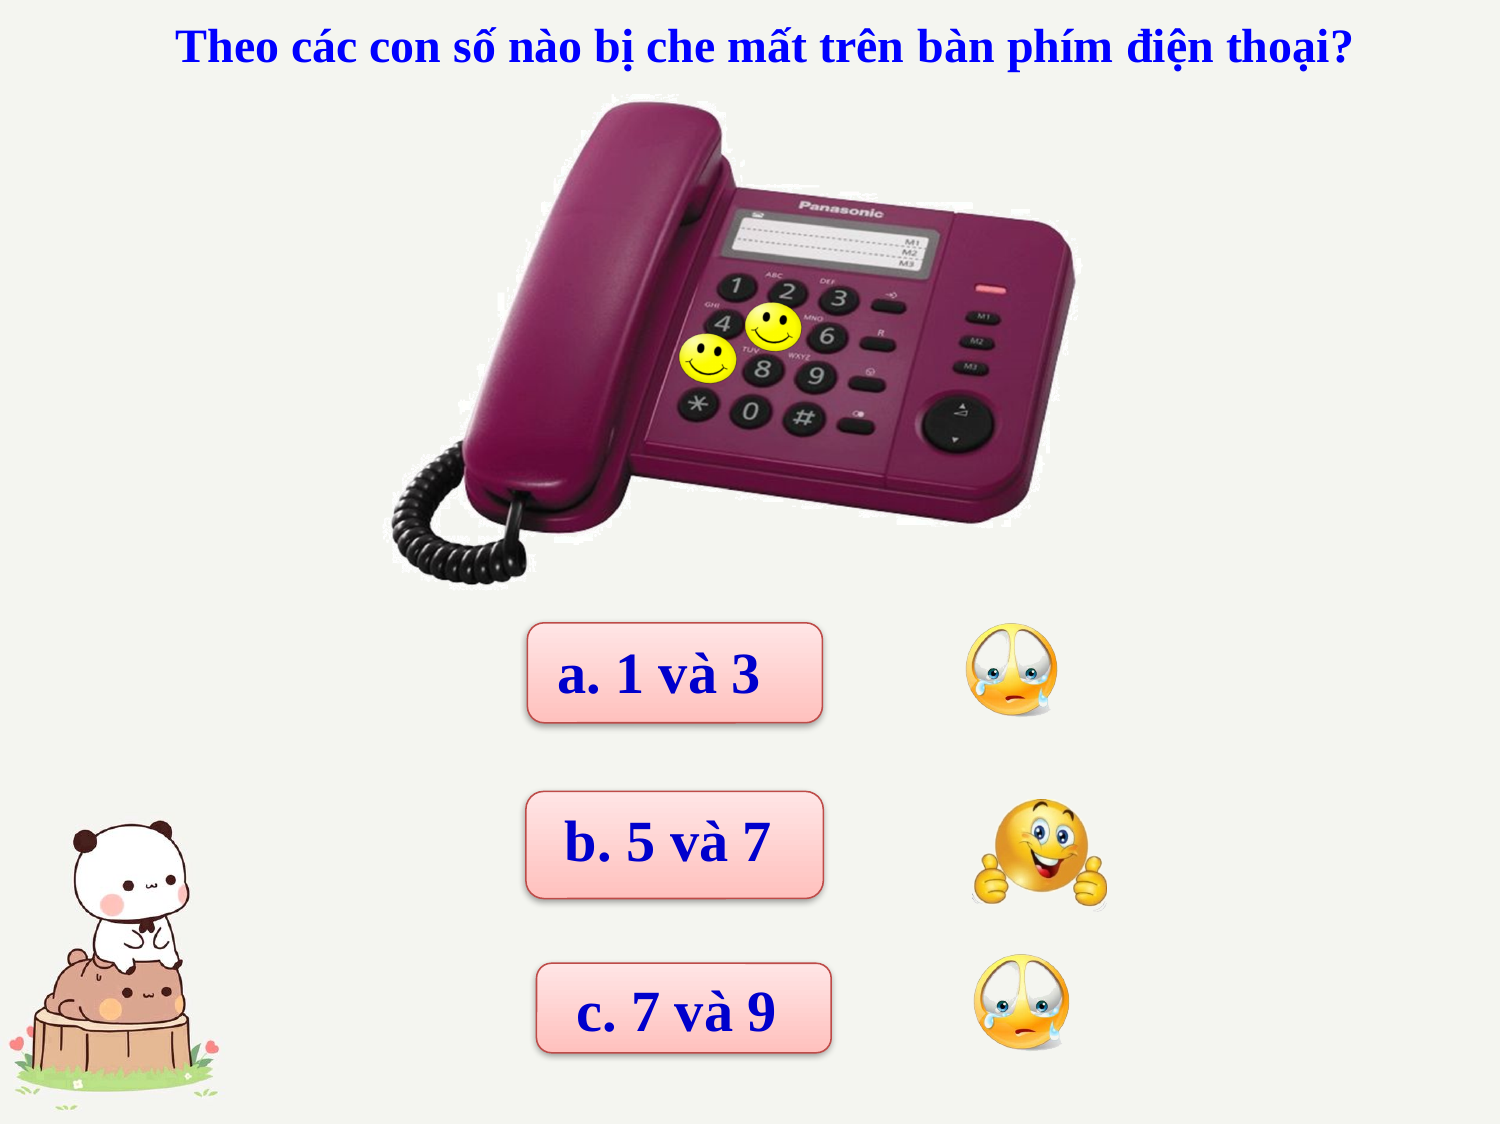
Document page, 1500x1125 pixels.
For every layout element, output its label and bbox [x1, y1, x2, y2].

picture [0, 0, 1500, 1124]
text_box [525, 791, 871, 899]
text_box [536, 962, 916, 1053]
text_box [527, 622, 860, 723]
